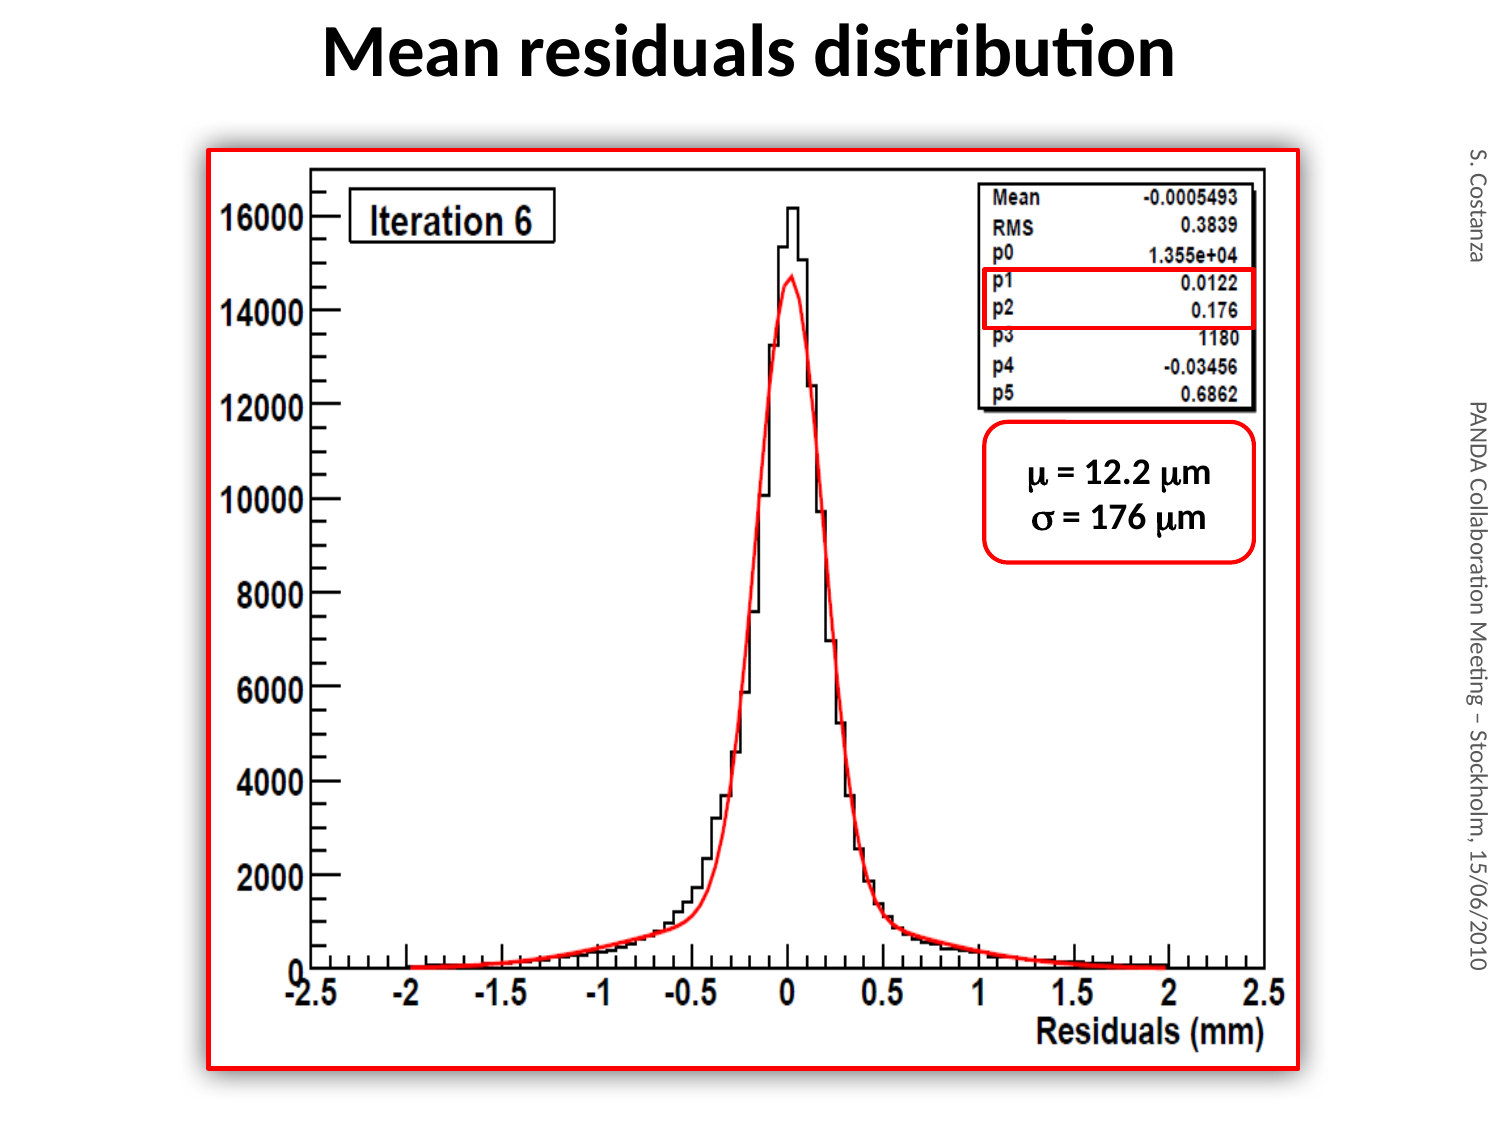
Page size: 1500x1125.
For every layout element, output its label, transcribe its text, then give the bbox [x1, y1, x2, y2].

picture [210, 152, 1296, 1067]
footer S. Costanza PANDA Collaboration Meeting – Stockholm, 15/06/2010 [1441, 22, 1500, 1098]
text_box Mean residuals distribution [74, 0, 1425, 141]
